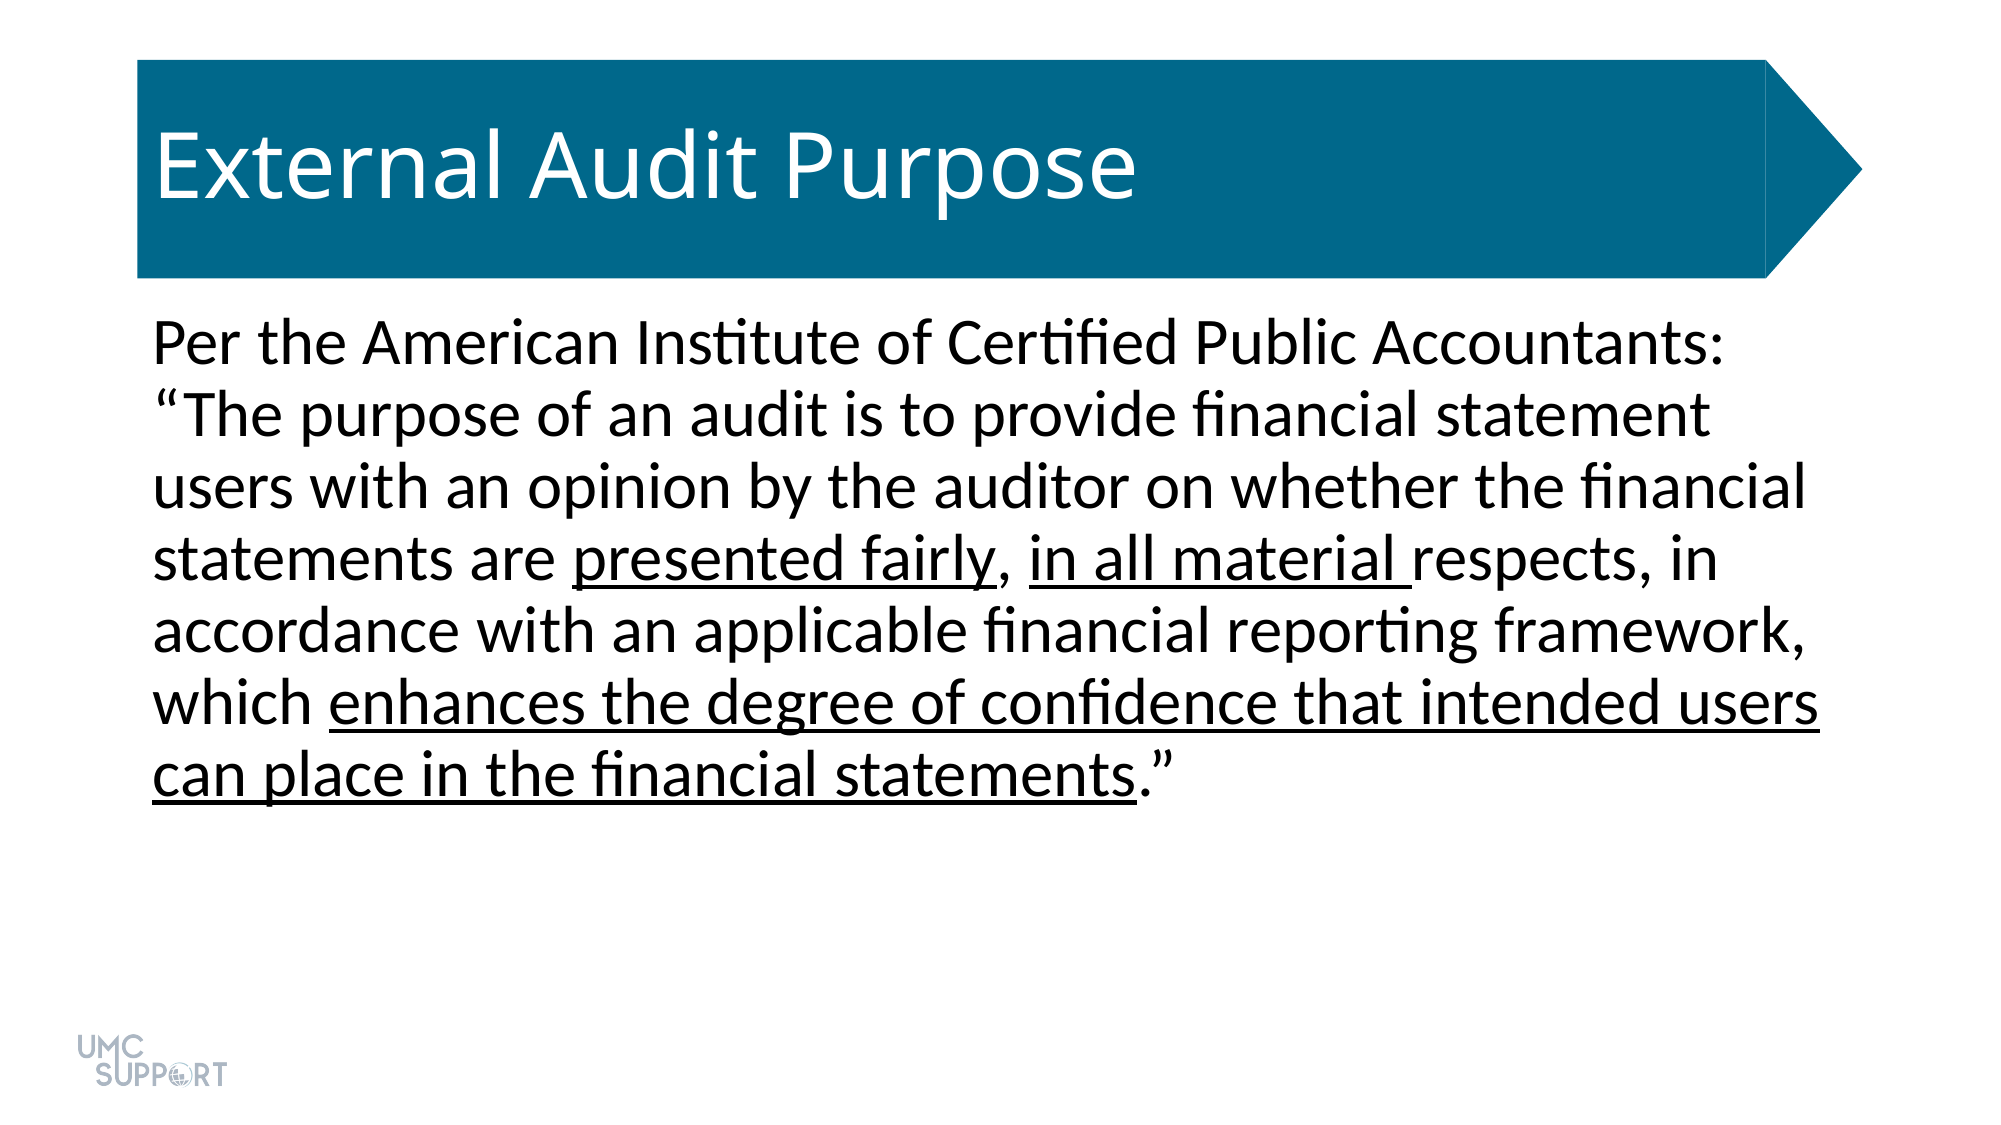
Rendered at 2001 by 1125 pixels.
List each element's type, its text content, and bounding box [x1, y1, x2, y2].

list Per the American Institute of Certified Public Accountants: “The purpose of an audit is to provide financial statement users with an opinion by the auditor on whether the financial statements are presented fairly, in all material respects, in accordance with an applicable financial reporting framework, which enhances the degree of confidence that intended users can place in the financial statements.” [137, 299, 1863, 1014]
title External Audit Purpose [137, 59, 1863, 278]
